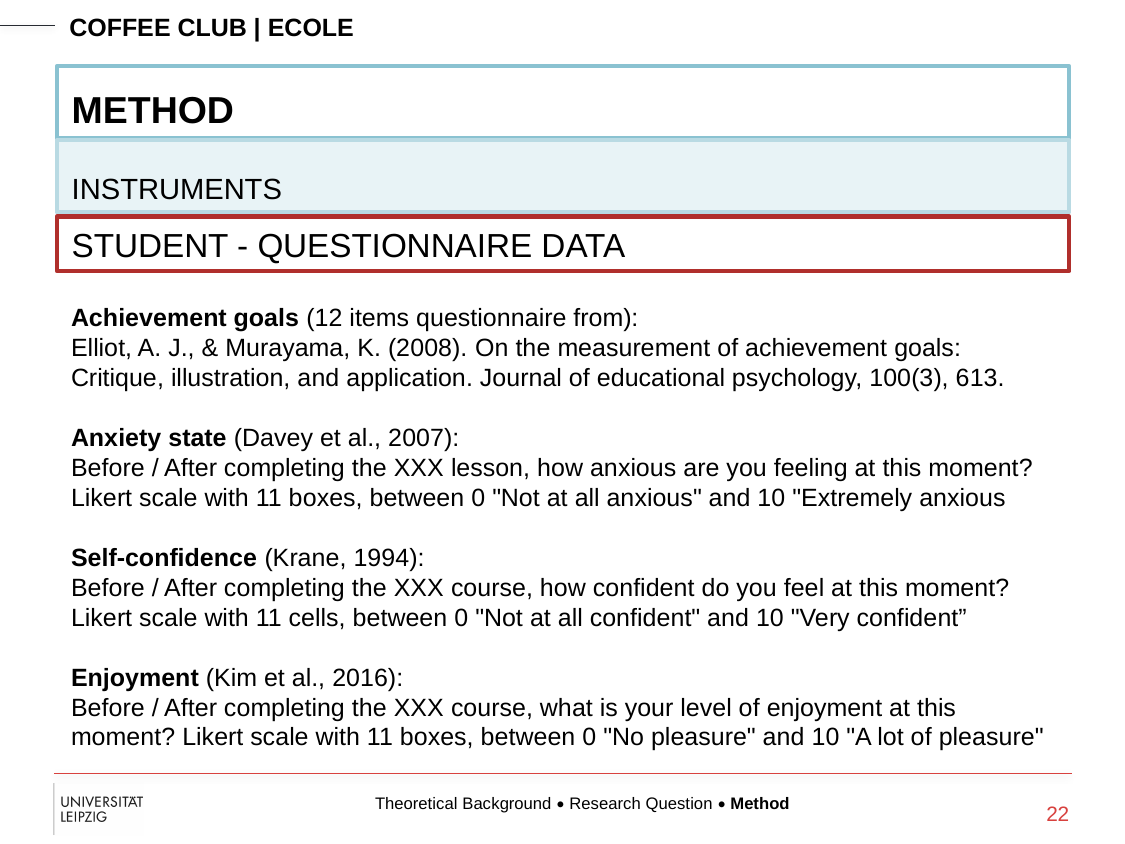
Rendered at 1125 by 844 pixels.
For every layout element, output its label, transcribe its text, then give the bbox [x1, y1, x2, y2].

picture [53, 782, 144, 836]
text_box STUDENT - QUESTIONNAIRE DATA [55, 214, 1071, 273]
text_box Theoretical Background • Research Question • Method [153, 785, 1012, 821]
list METHOD [55, 64, 1071, 138]
text_box Achievement goals (12 items questionnaire from): Elliot, A. J., & Murayama, K. (2008). On the measurement of achievement goals: Critique, illustration, and application. Journal of educational psychology, 100(3), 613. Anxiety state (Davey et al., 2007): Before / After completing the XXX lesson, how anxious are you feeling at this moment? Likert scale with 11 boxes, between 0 "Not at all anxious" and 10 "Extremely anxious Self-confidence (Krane, 1994): Before / After completing the XXX course, how confident do you feel at this moment? Likert scale with 11 cells, between 0 "Not at all confident" and 10 "Very confident” Enjoyment (Kim et al., 2016): Before / After completing the XXX course, what is your level of enjoyment at this moment? Likert scale with 11 boxes, between 0 "No pleasure" and 10 "A lot of pleasure" [54, 292, 1071, 790]
slide_number 22 [962, 800, 1070, 839]
text_box INSTRUMENTS [55, 138, 1071, 214]
